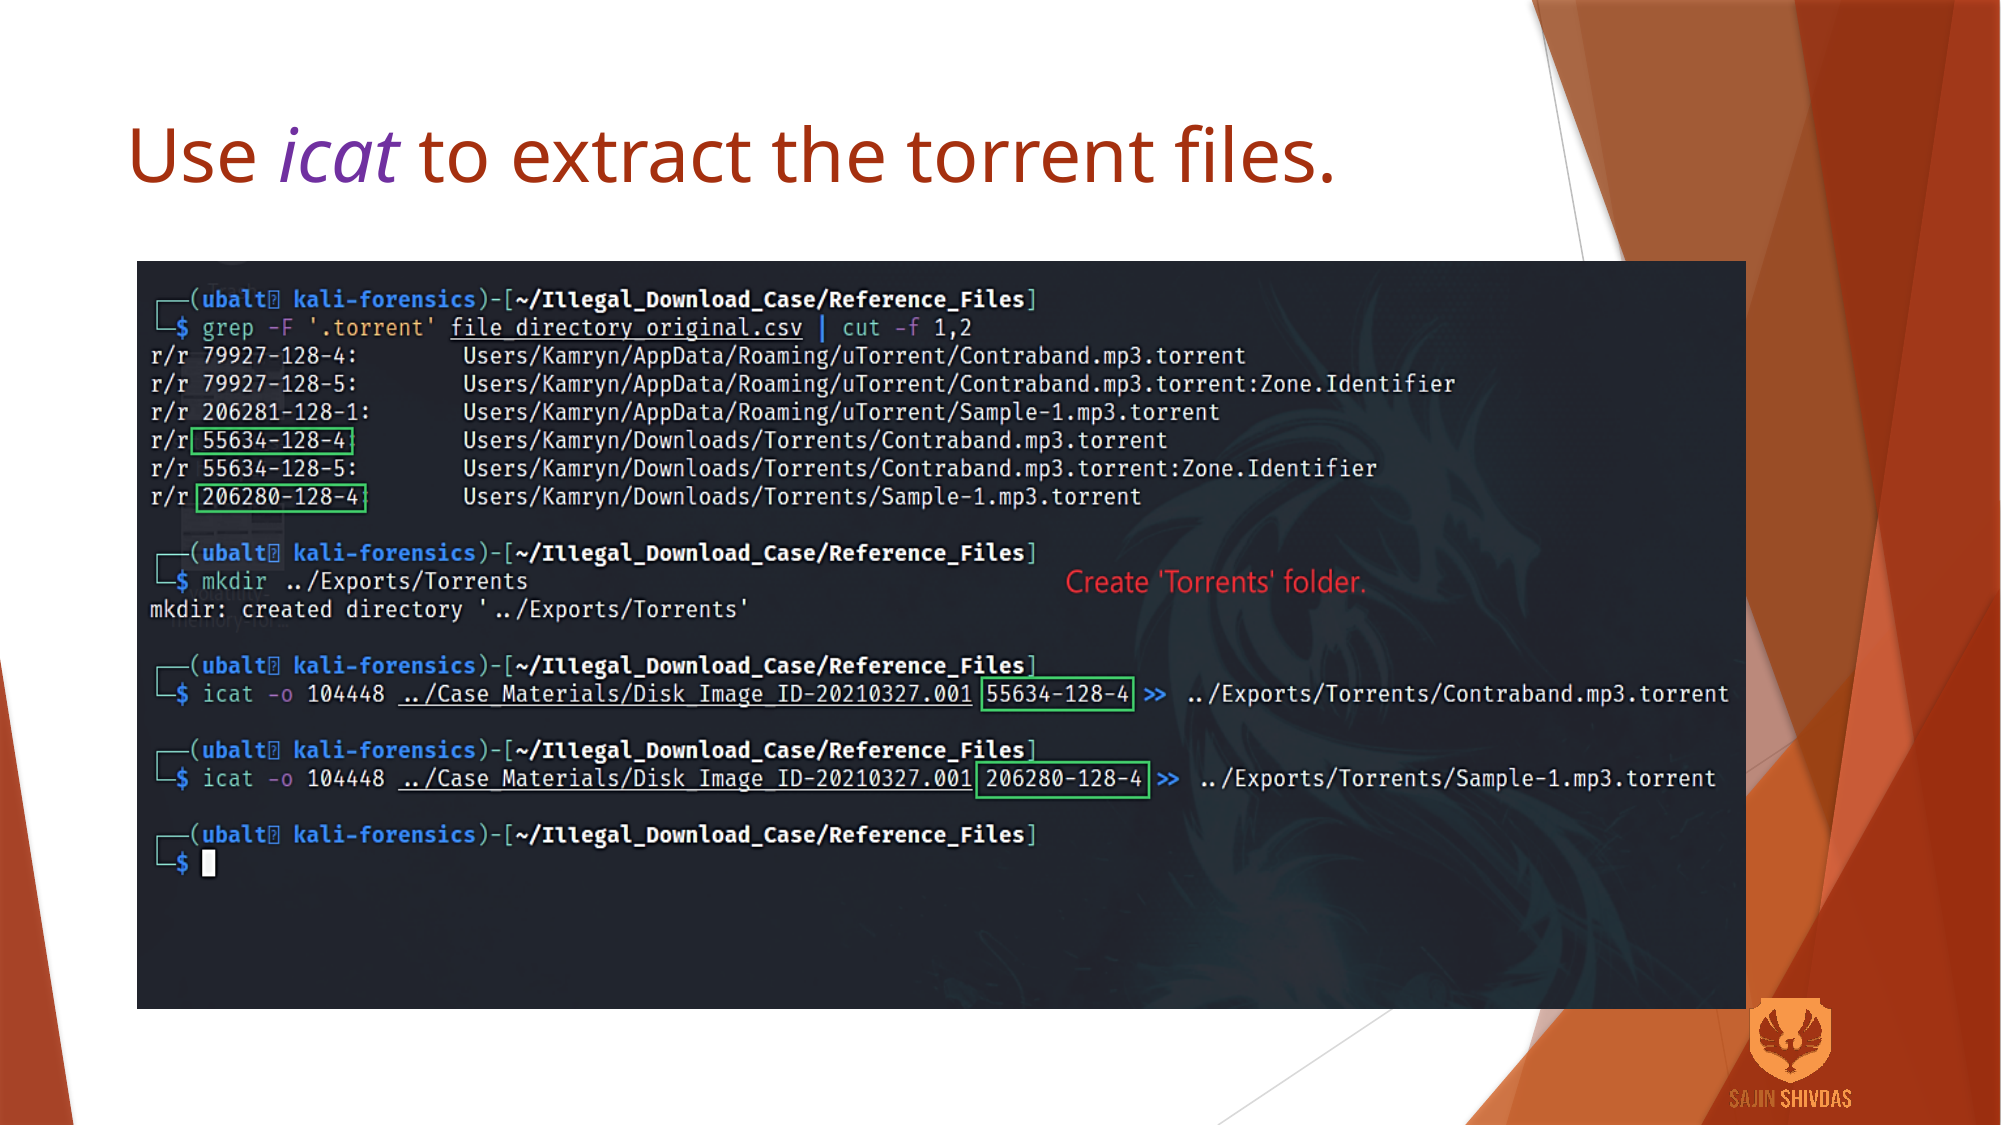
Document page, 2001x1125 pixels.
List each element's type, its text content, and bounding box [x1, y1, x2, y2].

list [136, 261, 1747, 1009]
title Use icat to extract the torrent files. [111, 99, 1522, 317]
picture [1721, 991, 1863, 1117]
